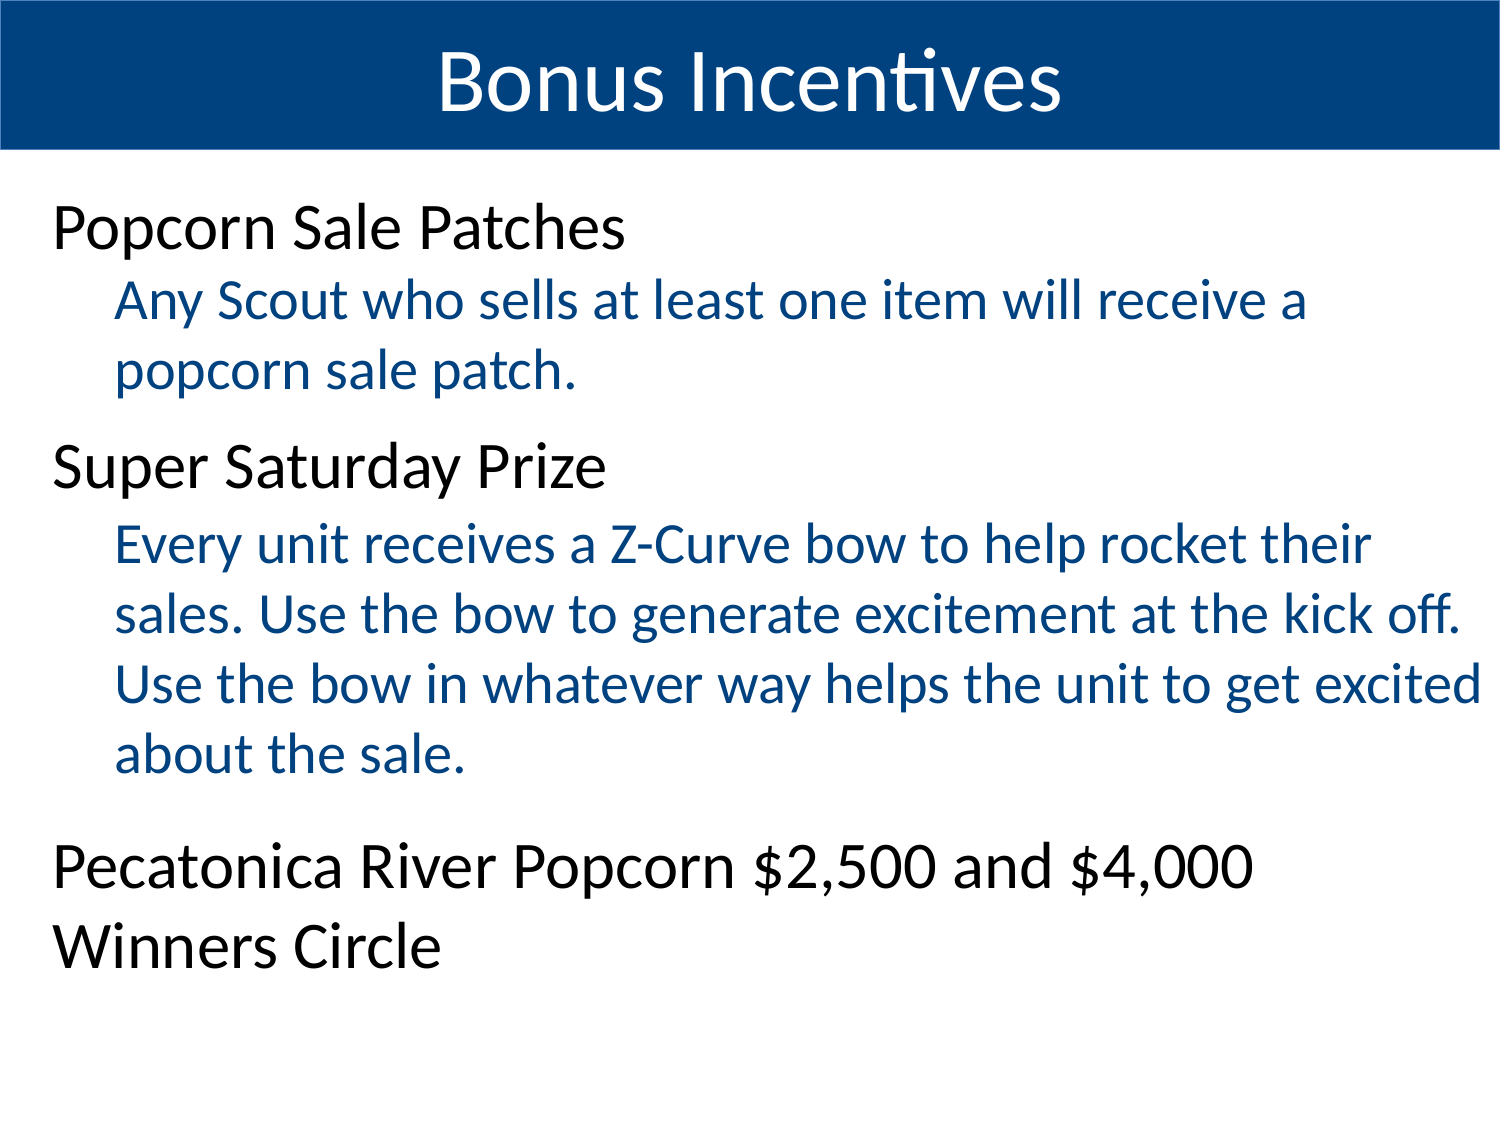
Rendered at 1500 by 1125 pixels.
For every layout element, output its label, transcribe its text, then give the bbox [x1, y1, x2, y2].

text_box Any Scout who sells at least one item will receive a popcorn sale patch. Every unit receives a Z-Curve bow to help rocket their sales. Use the bow to generate excitement at the kick off. Use the bow in whatever way helps the unit to get excited about the sale. [99, 253, 1500, 1125]
title Bonus Incentives [0, 0, 1500, 150]
list Popcorn Sale Patches Super Saturday Prize Pecatonica River Popcorn $2,500 and $4,000 Winners Circle [37, 174, 1485, 1100]
